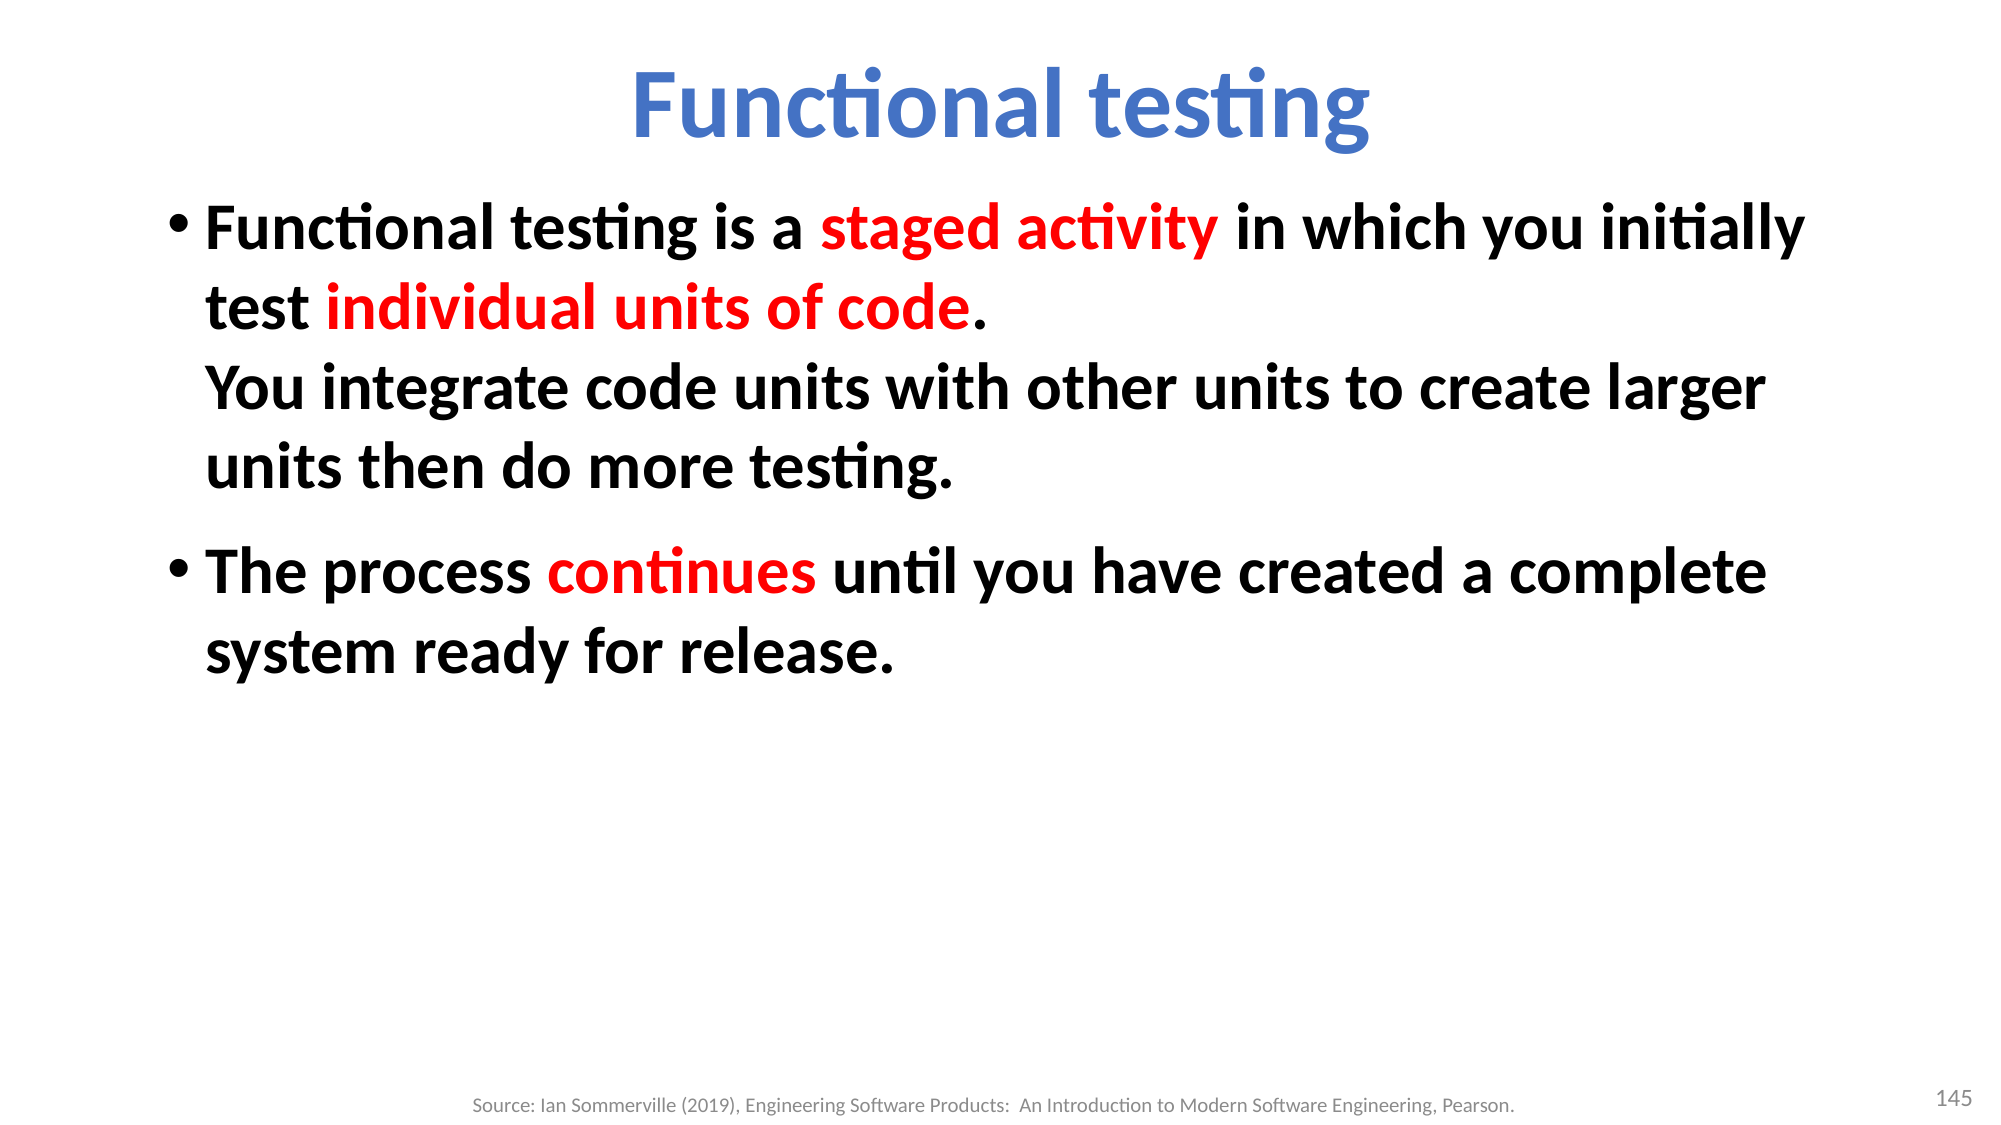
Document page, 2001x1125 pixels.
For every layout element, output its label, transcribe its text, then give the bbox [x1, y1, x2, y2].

footer Source: Ian Sommerville (2019), Engineering Software Products: An Introduction to Modern Software Engineering, Pearson. [350, 1082, 1638, 1125]
slide_number 145 [1830, 1076, 1989, 1116]
list Functional testing is a staged activity in which you initially test individual units of code. You integrate code units with other units to create larger units then do more testing. The process continues until you have created a complete system ready for release. [153, 174, 1831, 1070]
title Functional testing [326, 19, 1677, 175]
